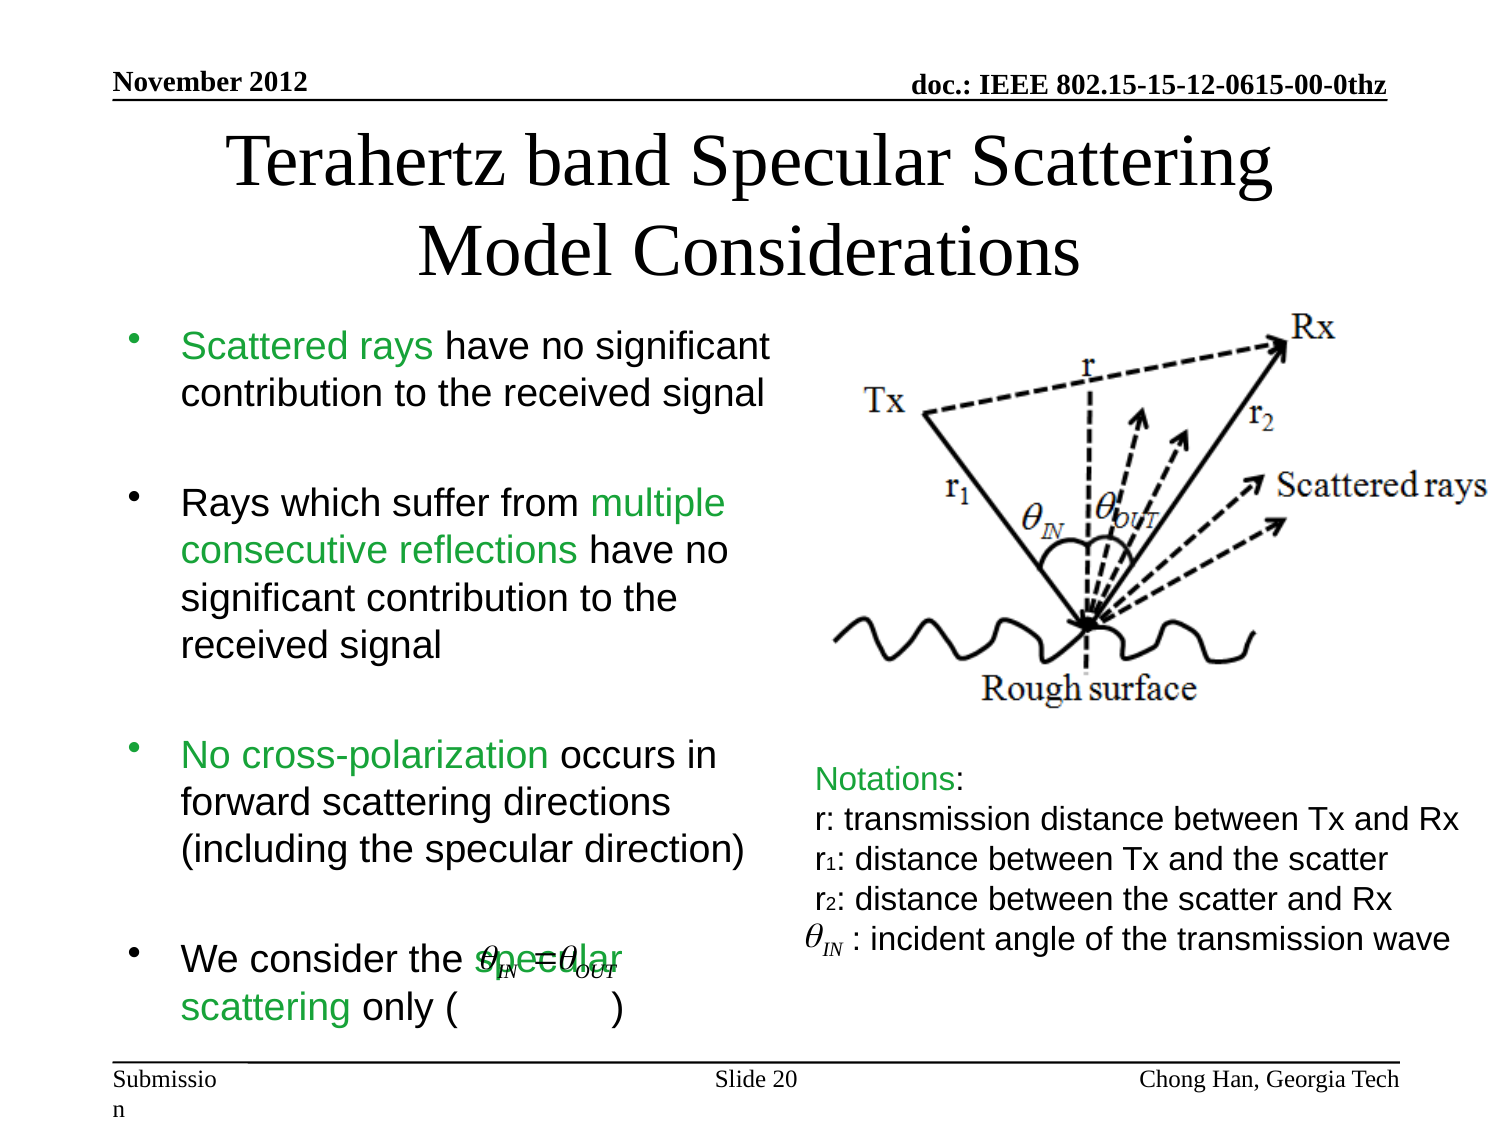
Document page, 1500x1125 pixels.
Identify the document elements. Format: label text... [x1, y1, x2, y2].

text_box Notations: r: transmission distance between Tx and Rx r1: distance between Tx and the scatter r2: distance between the scatter and Rx : incident angle of the transmission wave [800, 749, 1500, 1005]
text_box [799, 912, 851, 966]
title Terahertz band Specular Scattering Model Considerations [112, 112, 1388, 288]
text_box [474, 934, 626, 988]
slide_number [112, 61, 376, 98]
picture [821, 284, 1500, 738]
slide_number Slide 20 [712, 1061, 800, 1093]
footer Chong Han, Georgia Tech [812, 1061, 1401, 1093]
list Scattered rays have no significant contribution to the received signal Rays which suffer from multiple consecutive reflections have no significant contribution to the received signal No cross-polarization occurs in forward scattering directions (including the specular direction) We consider the specular scattering only ( ) [112, 312, 813, 1038]
